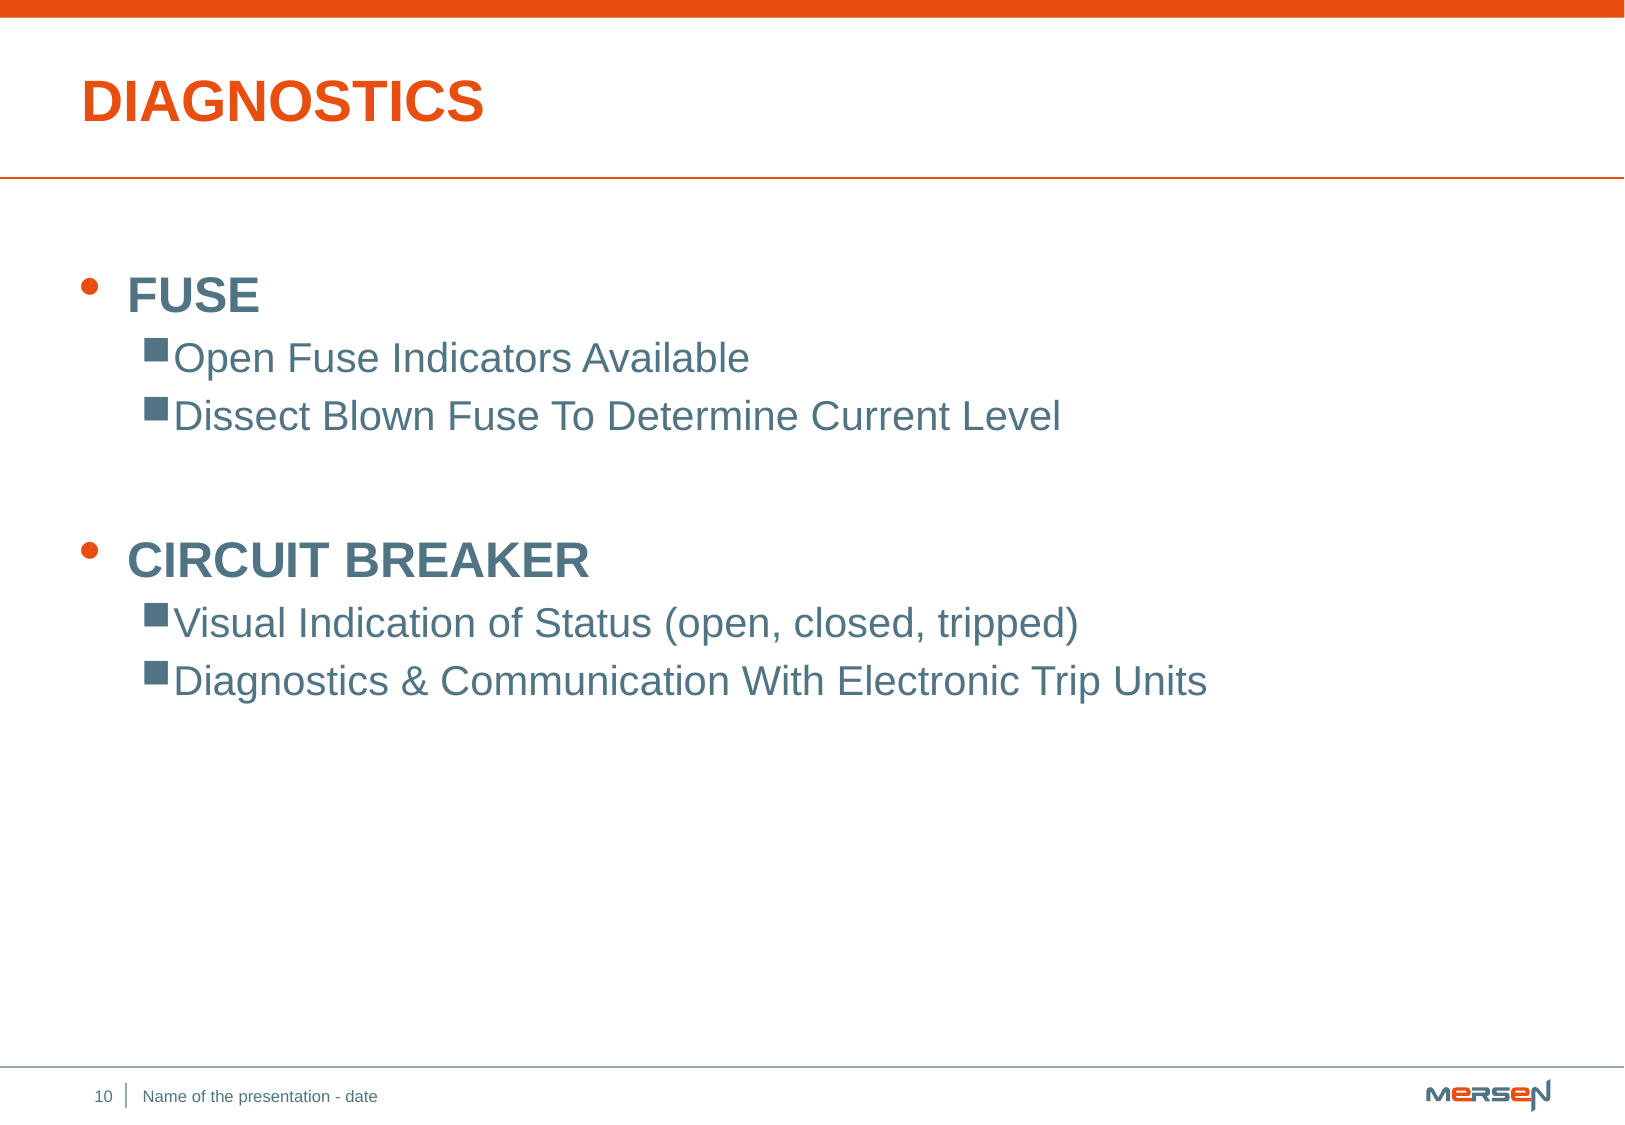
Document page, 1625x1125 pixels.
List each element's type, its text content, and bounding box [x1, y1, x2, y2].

title Diagnostics [81, 22, 1544, 173]
list Fuse Open Fuse Indicators Available Dissect Blown Fuse To Determine Current Level Circuit Breaker Visual Indication of Status (open, closed, tripped) Diagnostics & Communication With Electronic Trip Units [81, 262, 1544, 1005]
